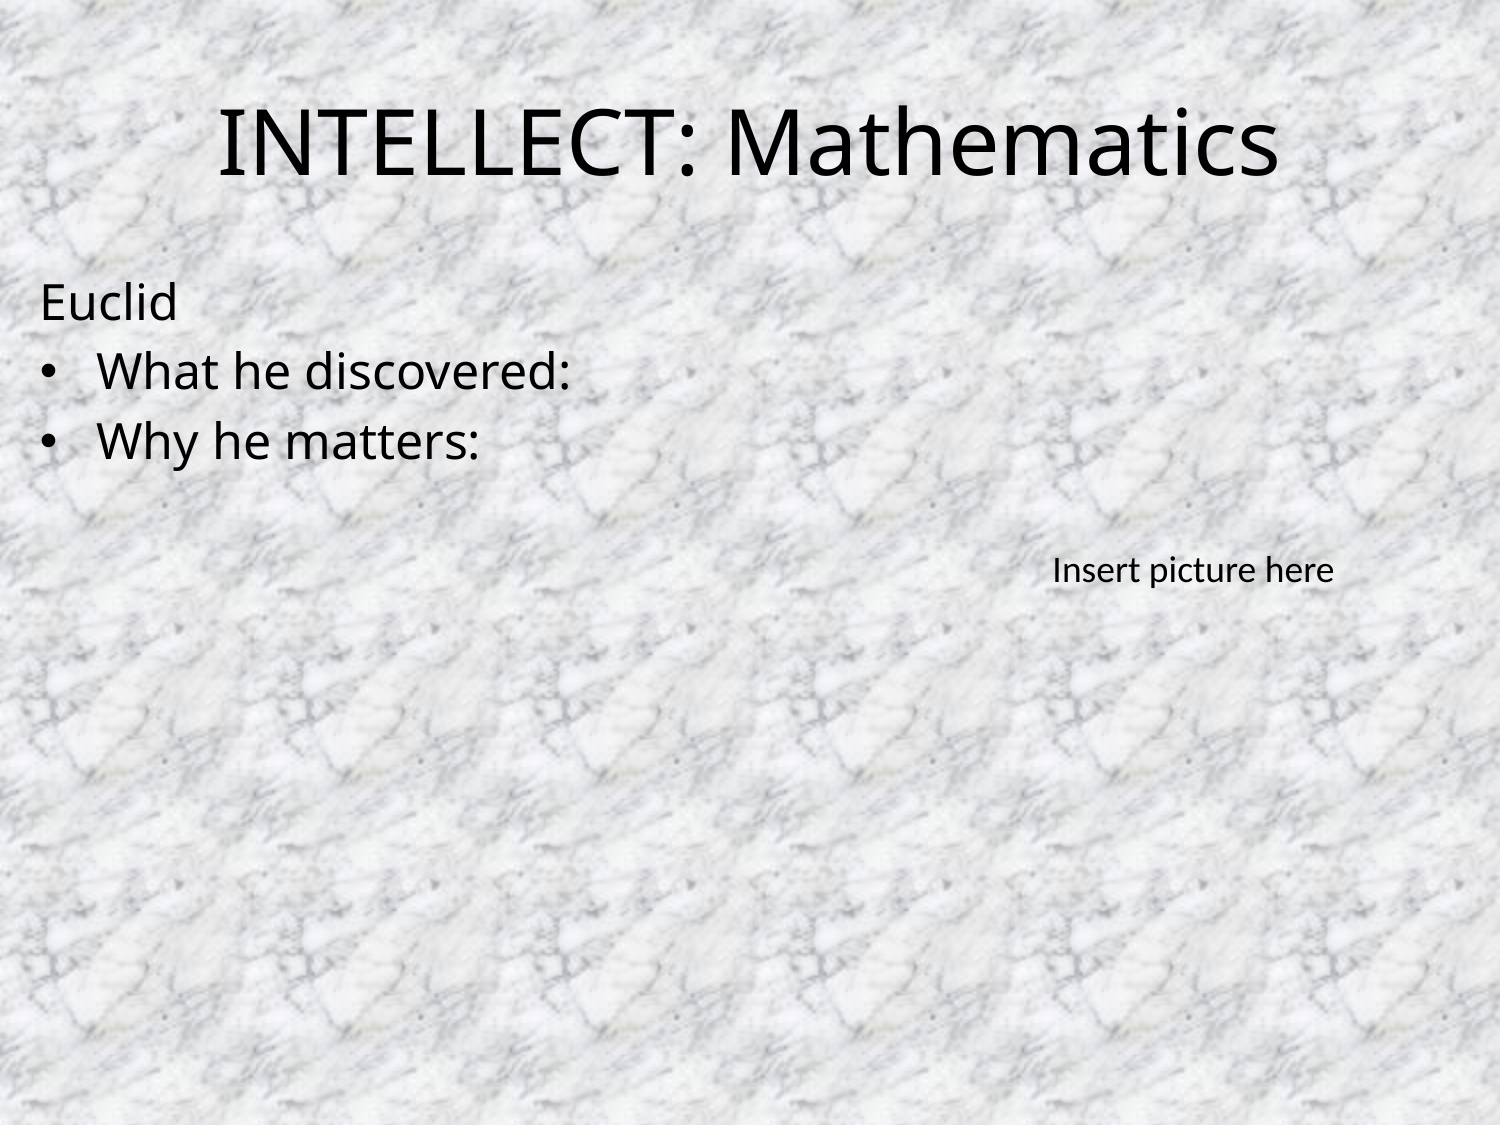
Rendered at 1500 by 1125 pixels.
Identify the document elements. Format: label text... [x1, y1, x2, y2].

text_box Insert picture here [974, 537, 1413, 598]
list Euclid What he discovered: Why he matters: [24, 262, 850, 1005]
title INTELLECT: Mathematics [75, 45, 1425, 233]
